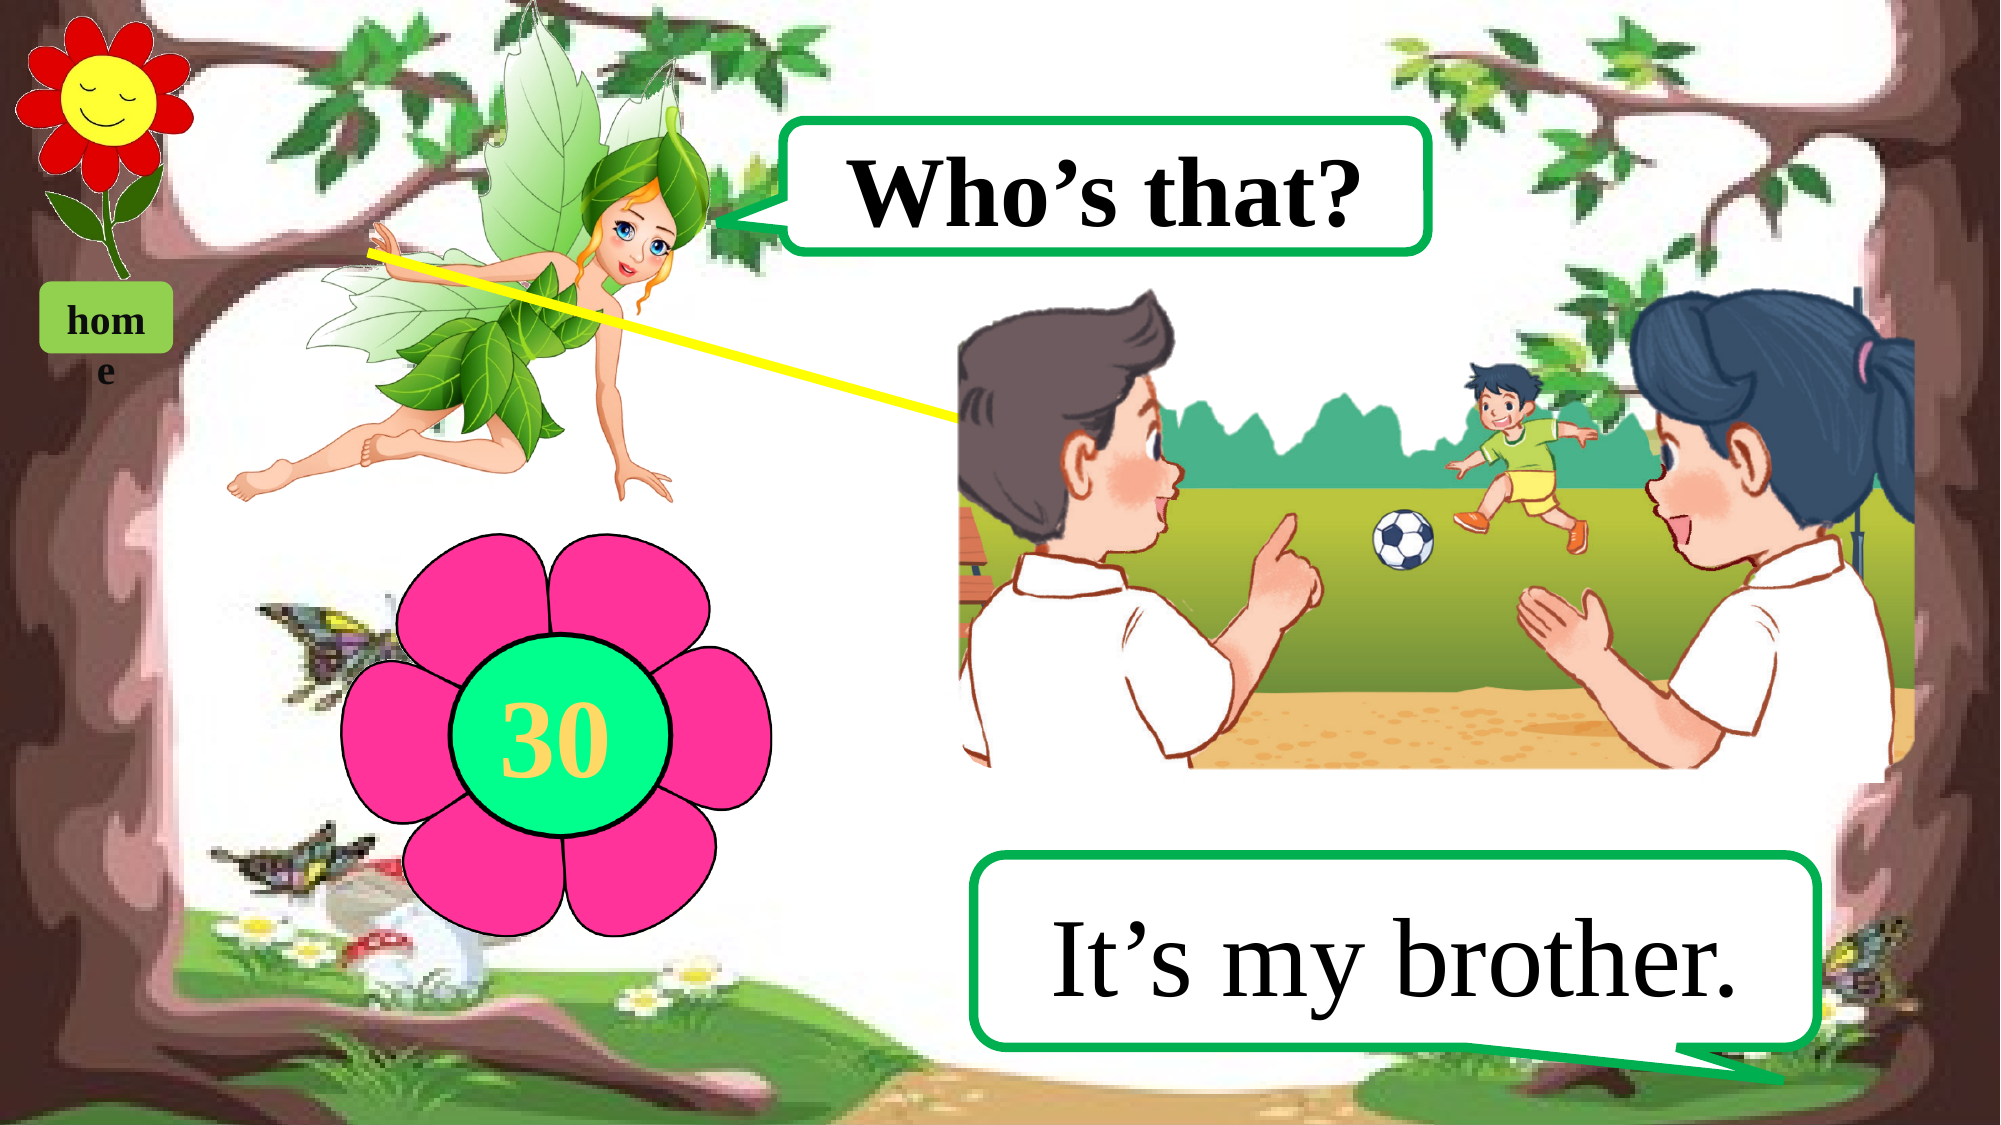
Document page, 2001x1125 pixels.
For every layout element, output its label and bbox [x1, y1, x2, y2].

text_box [246, 504, 866, 967]
picture [0, 0, 2000, 1125]
text_box [367, 252, 1144, 471]
